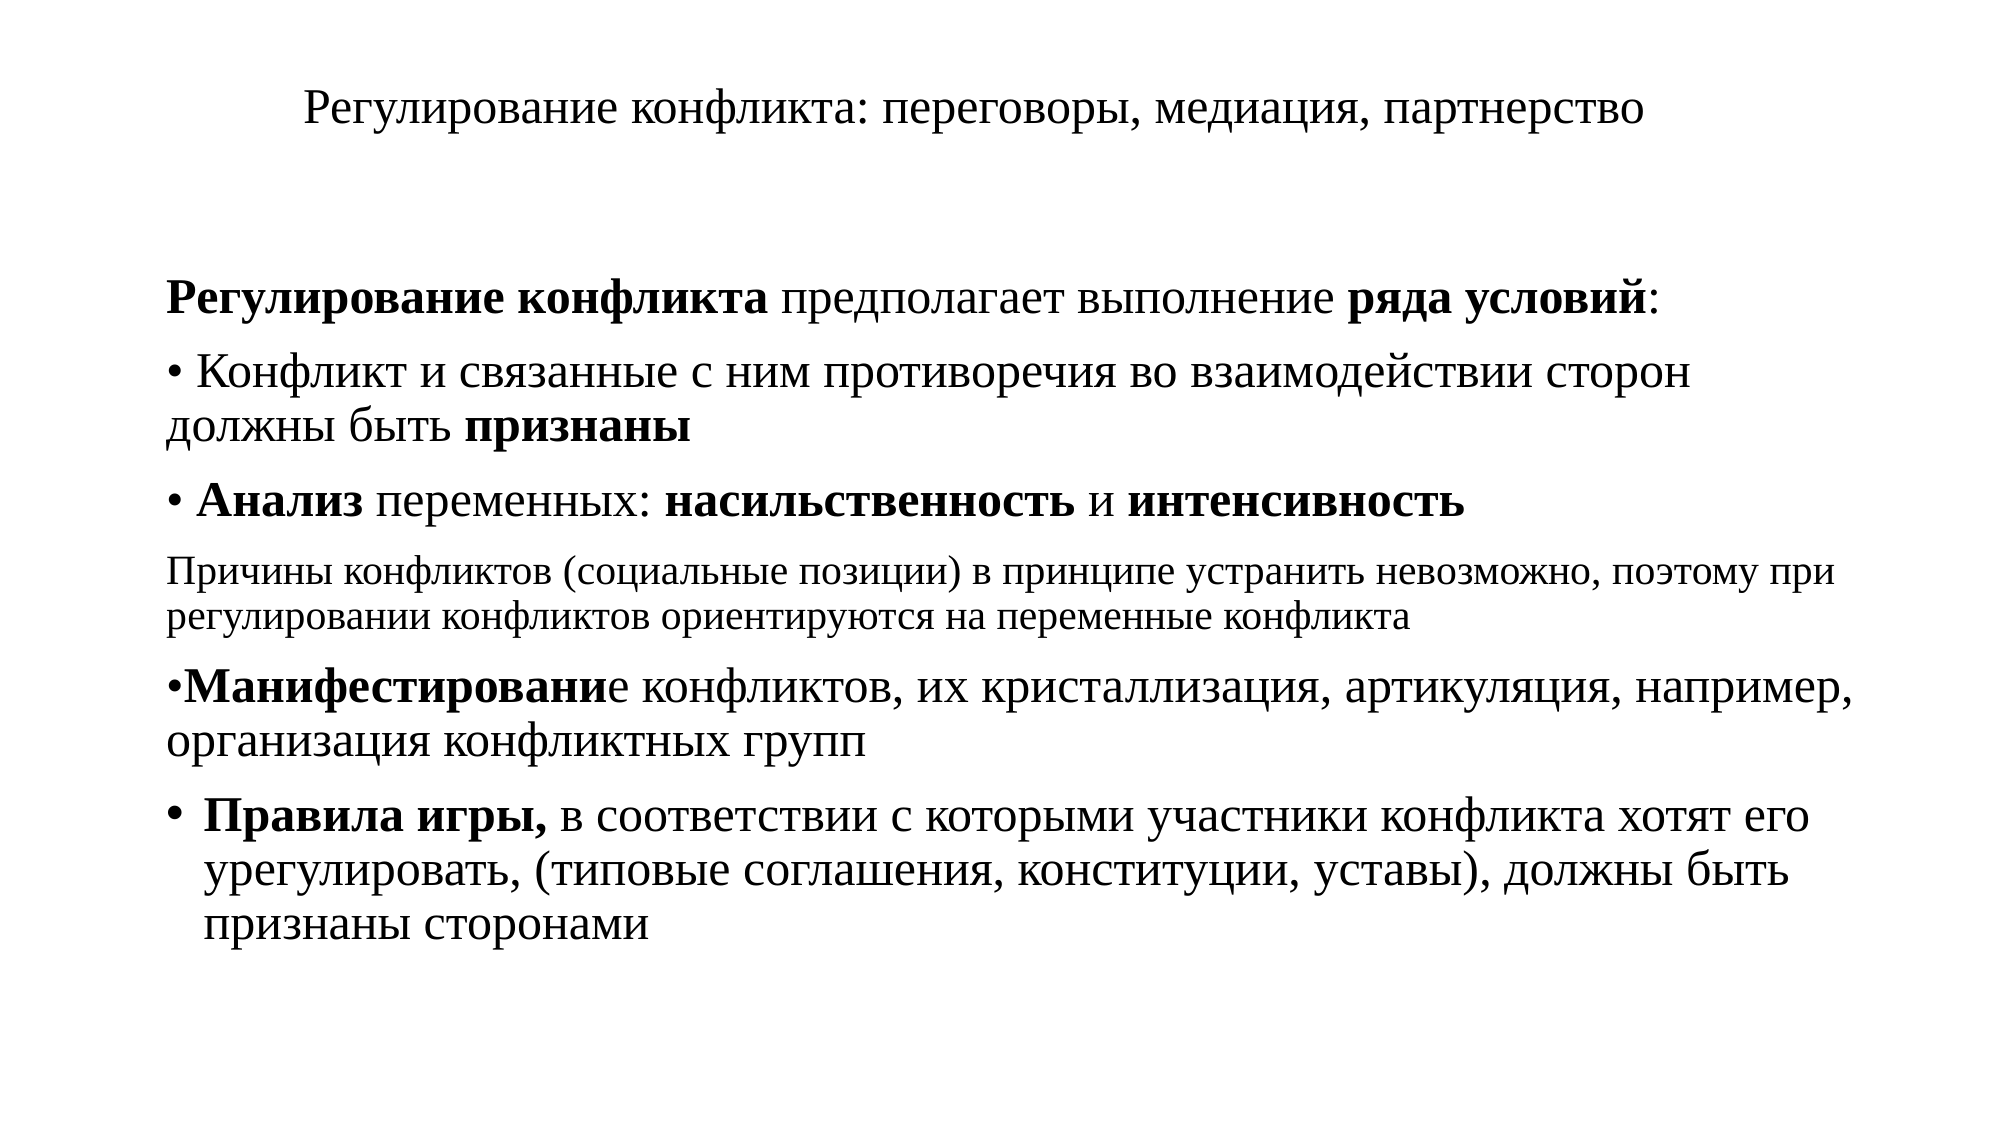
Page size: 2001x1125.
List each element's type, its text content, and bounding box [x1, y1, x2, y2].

title Регулирование конфликта: переговоры, медиация, партнерство [137, 59, 1824, 206]
list Регулирование конфликта предполагает выполнение ряда условий: • Конфликт и связанные с ним противоречия во взаимодействии сторон должны быть признаны • Анализ переменных: насильственность и интенсивность Причины конфликтов (социальные позиции) в принципе устранить невозможно, поэтому при регулировании конфликтов ориентируются на переменные конфликта •Манифестирование конфликтов, их кристаллизация, артикуляция, например, организация конфликтных групп Правила игры, в соответствии с которыми участники конфликта хотят его урегулировать, (типовые соглашения, конституции, уставы), должны быть признаны сторонами [151, 181, 1877, 1045]
